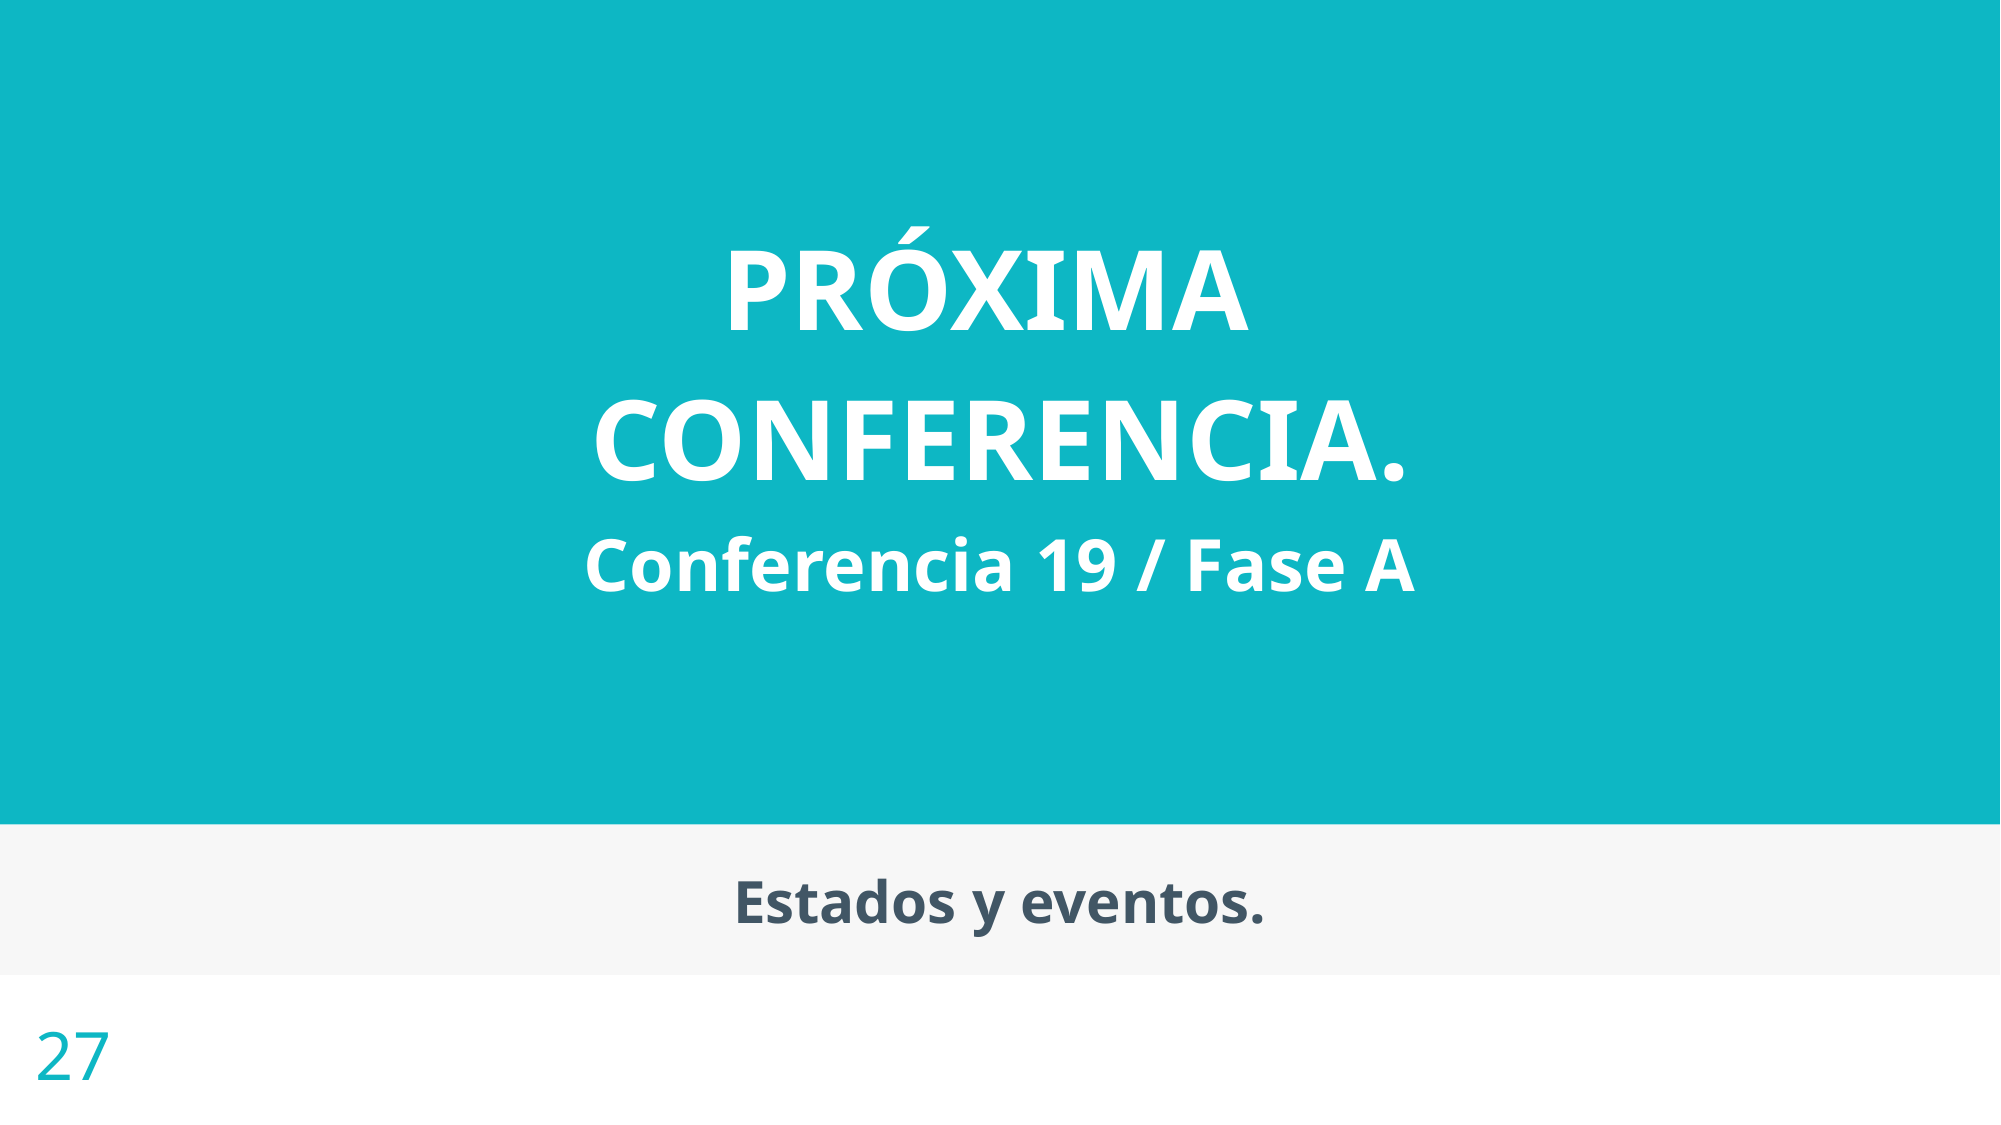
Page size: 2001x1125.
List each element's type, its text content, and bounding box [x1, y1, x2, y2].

text_box Estados y eventos. [134, 824, 1866, 975]
slide_number 27 [0, 748, 147, 1125]
list PRÓXIMA CONFERENCIA. Conferencia 19 / Fase A [353, 0, 1647, 824]
